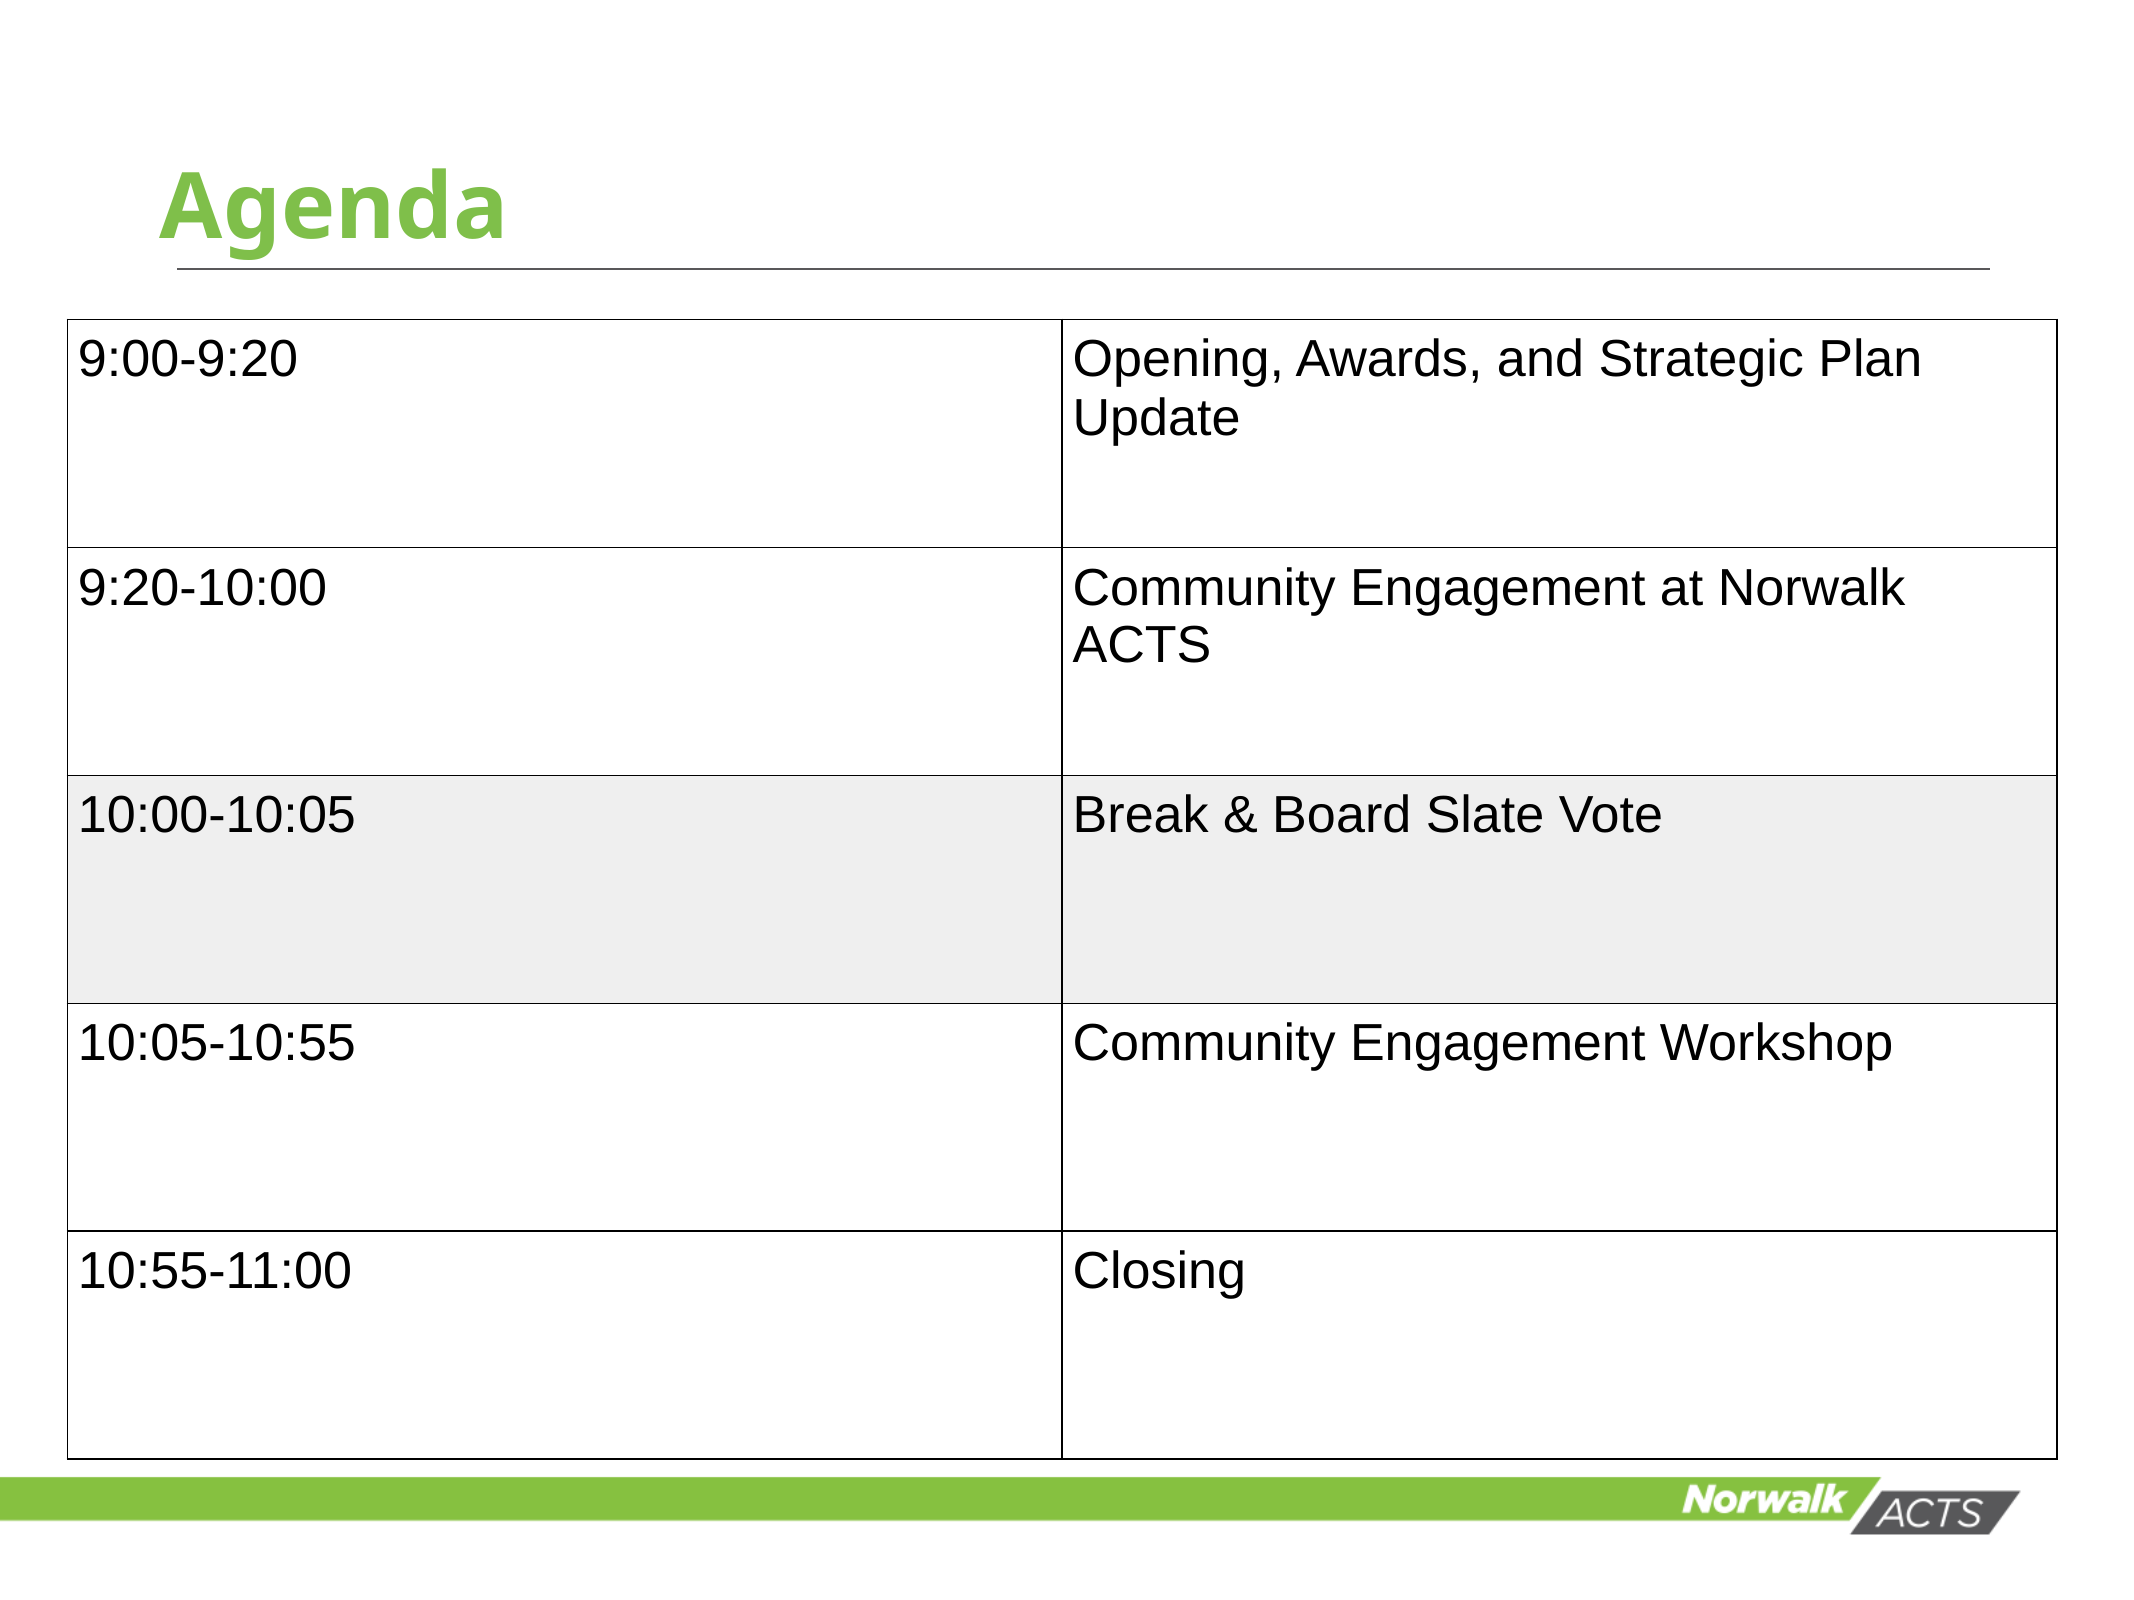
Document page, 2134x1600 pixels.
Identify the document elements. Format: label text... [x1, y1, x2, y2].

picture [0, 0, 2134, 1600]
table_cell 10:05-10:55 [68, 1004, 1061, 1230]
table_header Opening, Awards, and Strategic Plan Update [1063, 320, 2056, 547]
table_cell 10:00-10:05 [68, 776, 1061, 1003]
table_cell Community Engagement Workshop [1063, 1004, 2056, 1230]
table_cell Community Engagement at Norwalk ACTS [1063, 548, 2056, 775]
title Agenda [159, 2, 1974, 257]
table_cell 9:20-10:00 [68, 548, 1061, 775]
table_cell 10:55-11:00 [68, 1232, 1061, 1458]
table_cell Closing [1063, 1232, 2056, 1458]
table_cell Break & Board Slate Vote [1063, 776, 2056, 1003]
table_header 9:00-9:20 [68, 320, 1061, 547]
